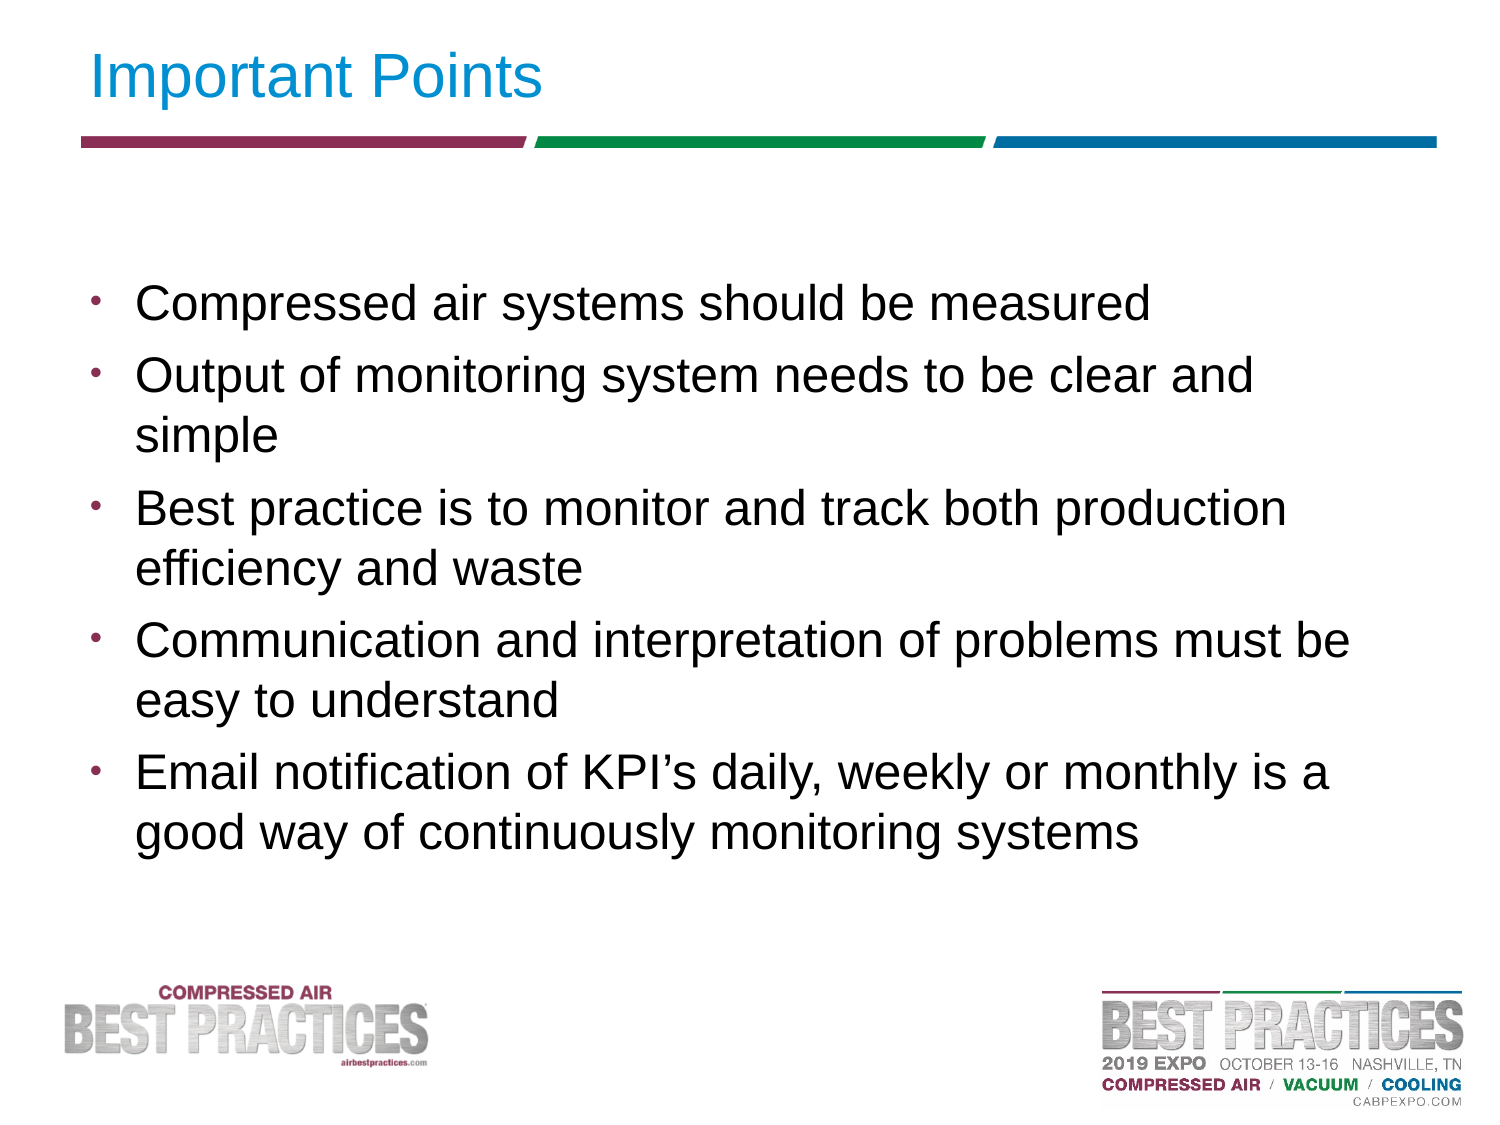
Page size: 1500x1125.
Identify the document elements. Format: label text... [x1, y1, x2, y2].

list Compressed air systems should be measured Output of monitoring system needs to be clear and simple Best practice is to monitor and track both production efficiency and waste Communication and interpretation of problems must be easy to understand Email notification of KPI’s daily, weekly or monthly is a good way of continuously monitoring systems [75, 262, 1425, 900]
picture [62, 985, 429, 1068]
picture [1100, 985, 1465, 1110]
title Important Points [75, 24, 1438, 118]
picture [75, 117, 1450, 163]
